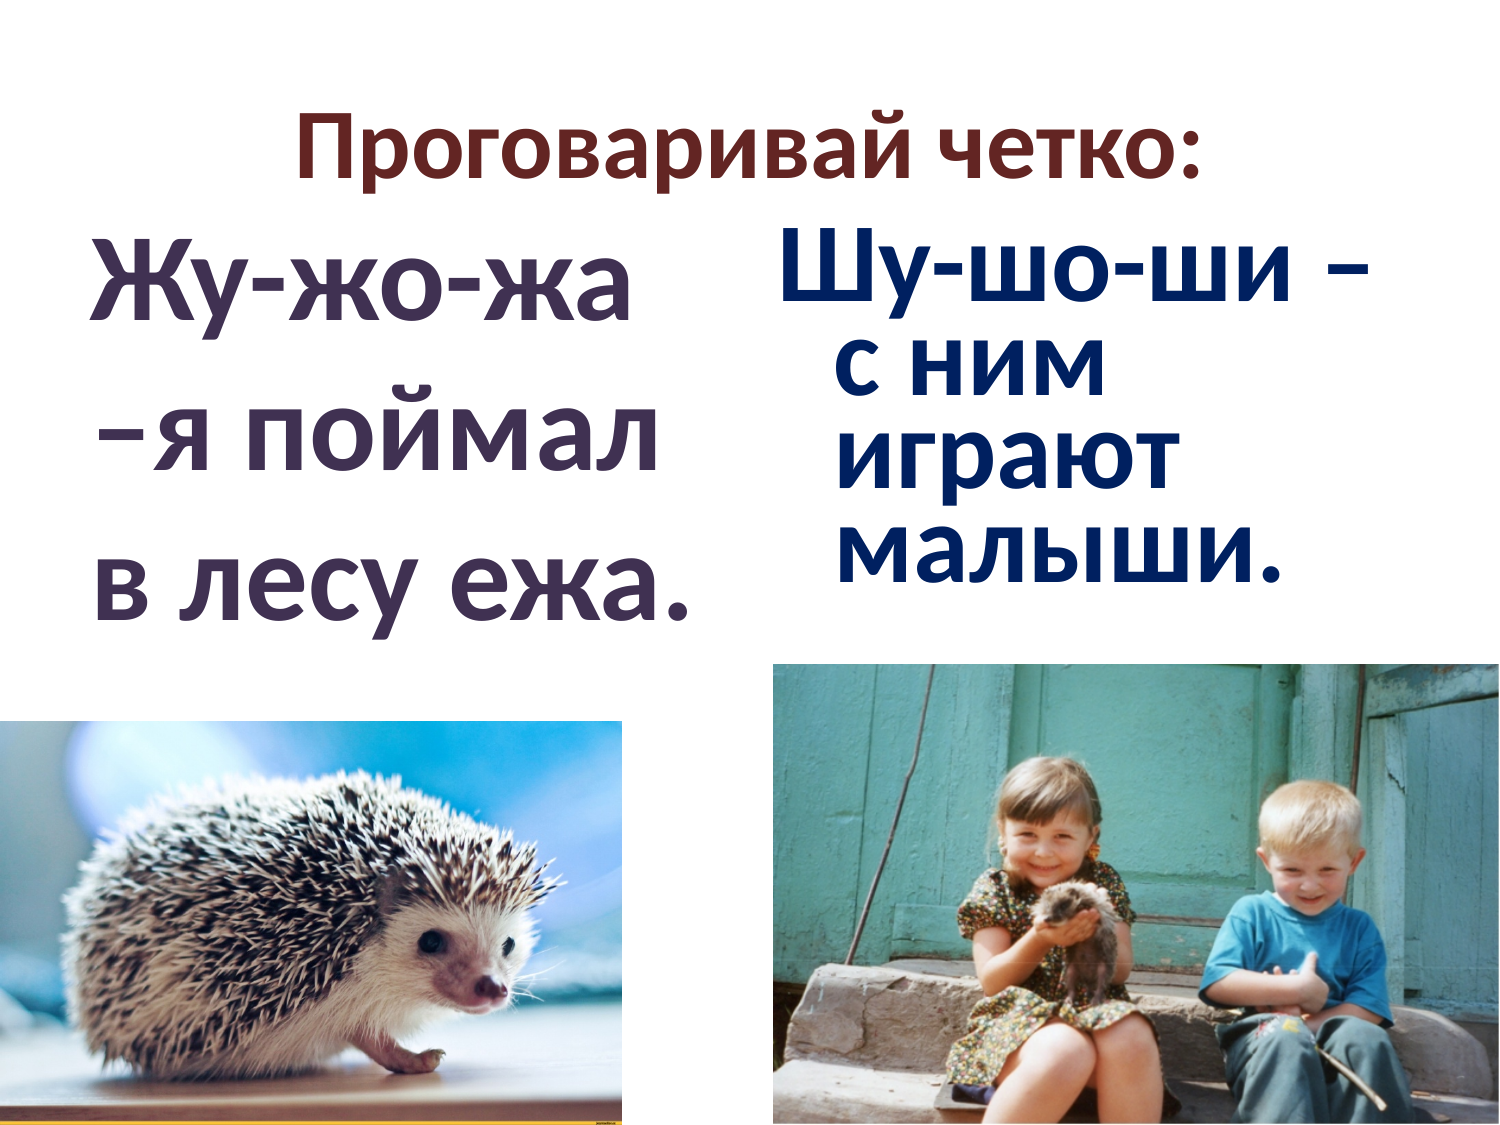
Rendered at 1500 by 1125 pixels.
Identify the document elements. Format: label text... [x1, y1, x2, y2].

list Шу-шо-ши – с ним играют малыши. [762, 222, 1425, 1005]
title Проговаривай четко: [75, 45, 1425, 233]
picture [773, 664, 1500, 1125]
list Жу-жо-жа –я поймал в лесу ежа. [75, 187, 738, 1005]
picture [0, 721, 622, 1125]
